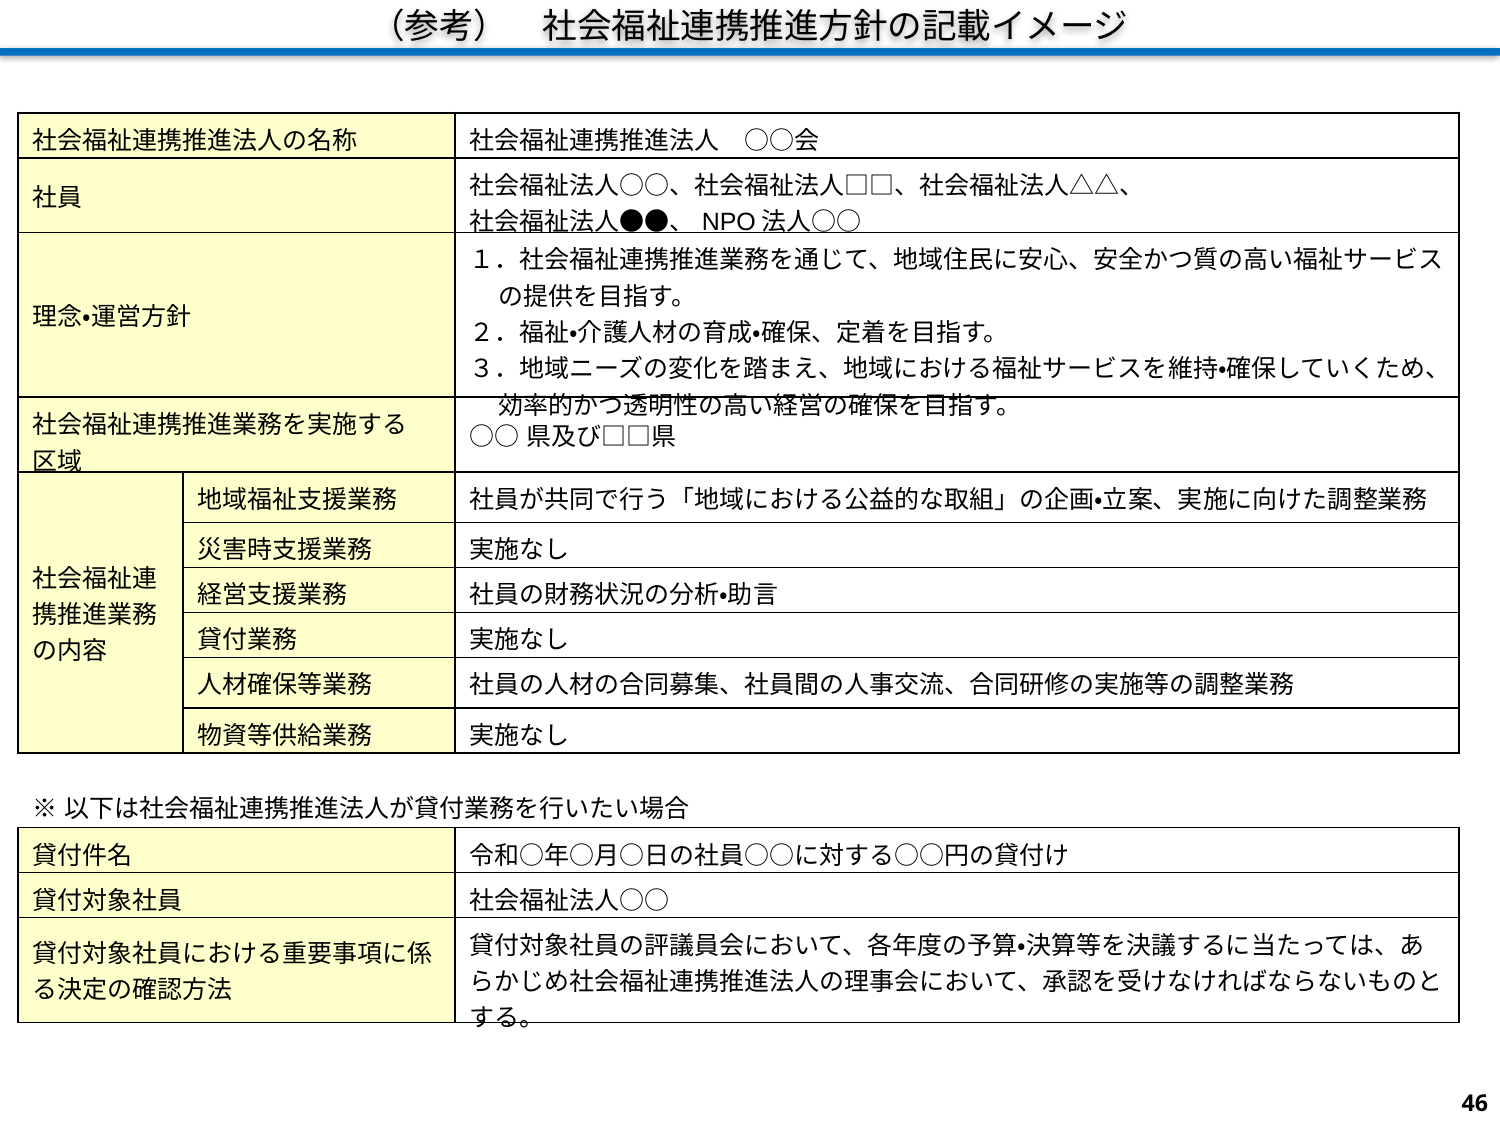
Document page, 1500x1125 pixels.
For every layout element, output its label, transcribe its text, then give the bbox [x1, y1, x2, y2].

table_cell 災害時支援業務 [184, 523, 454, 567]
table_cell 貸付対象社員における重要事項に係る決定の確認方法 [19, 918, 454, 1022]
table_cell 貸付件名 [19, 828, 454, 872]
table_cell １．社会福祉連携推進業務を通じて、地域住民に安心、安全かつ質の高い福祉サービスの提供を目指す。 ２．福祉・介護人材の育成・確保、定着を目指す。 ３．地域ニーズの変化を踏まえ、地域における福祉サービスを維持・確保していくため、効率的かつ透明性の高い経営の確保を目指す。 [456, 233, 1458, 396]
slide_number 45 [1444, 771, 1500, 1125]
table_cell 理念・運営方針 [19, 233, 454, 396]
table_cell 貸付対象社員 [19, 873, 454, 917]
table_cell 貸付対象社員の評議員会において、各年度の予算・決算等を決議するに当たっては、あらかじめ社会福祉連携推進法人の理事会において、承認を受けなければならないものとする。 [456, 918, 1458, 1022]
table_cell 社員 [19, 159, 454, 232]
table_cell 貸付業務 [184, 613, 454, 657]
table_cell 社会福祉連携推進業務を実施する 区域 [19, 398, 454, 471]
table_cell 令和○年○月○日の社員○○に対する○○円の貸付け [456, 828, 1458, 872]
table_cell 実施なし [456, 709, 1458, 752]
table_cell 実施なし [456, 613, 1458, 657]
table_cell 社会福祉連携推進業務の内容 [19, 473, 182, 752]
table_cell 地域福祉支援業務 [184, 473, 454, 522]
table_cell ○○県及び□□県 [456, 398, 1458, 471]
table_cell 人材確保等業務 [184, 658, 454, 707]
table_header 社会福祉連携推進法人 ○○会 [456, 114, 1458, 157]
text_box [0, 0, 1500, 56]
table_cell 物資等供給業務 [184, 709, 454, 752]
table_cell 社員の財務状況の分析・助言 [456, 568, 1458, 612]
table_cell 社会福祉法人○○ [456, 873, 1458, 917]
table_cell 経営支援業務 [184, 568, 454, 612]
table_cell ※以下は社会福祉連携推進法人が貸付業務を行いたい場合 [18, 754, 1459, 827]
table_header 社会福祉連携推進法人の名称 [19, 114, 454, 157]
table_cell 実施なし [456, 523, 1458, 567]
table_cell 社員の人材の合同募集、社員間の人事交流、合同研修の実施等の調整業務 [456, 658, 1458, 707]
table_cell 社会福祉法人○○、社会福祉法人□□、社会福祉法人△△、 社会福祉法人●●、NPO法人○○ [456, 159, 1458, 232]
table_cell 社員が共同で行う「地域における公益的な取組」の企画・立案、実施に向けた調整業務 [456, 473, 1458, 522]
